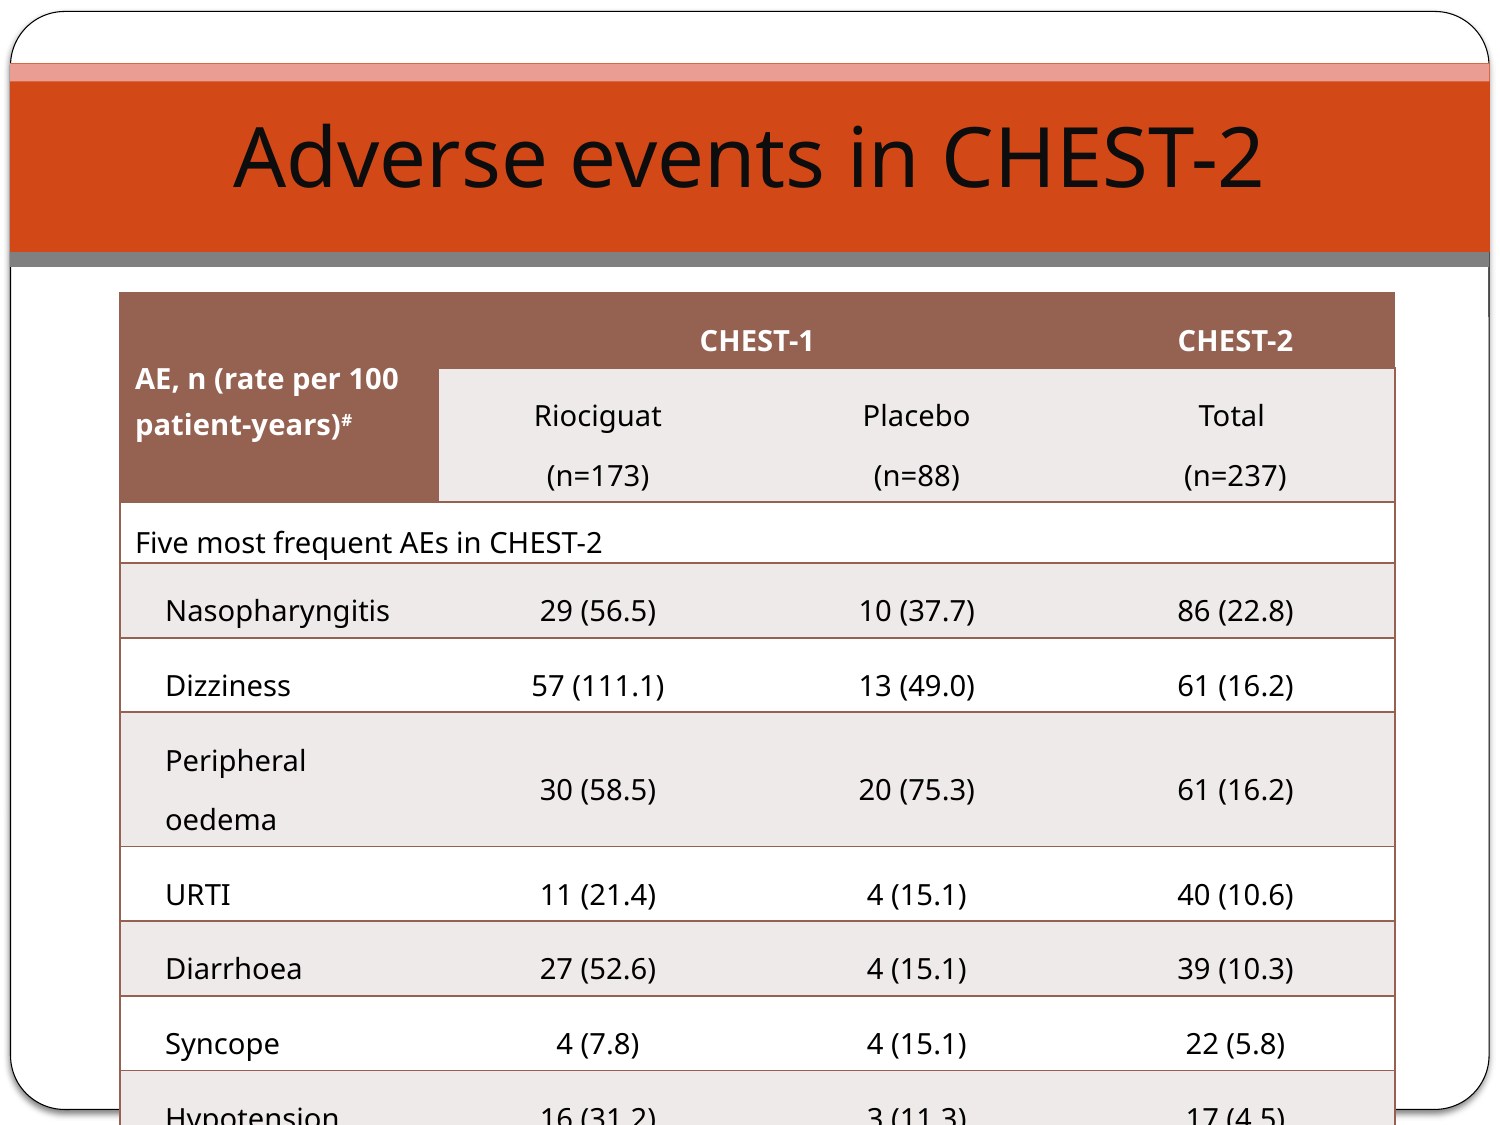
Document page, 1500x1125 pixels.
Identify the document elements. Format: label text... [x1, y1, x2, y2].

table_cell 10 (37.7) [757, 564, 1076, 637]
table_cell 13 (49.0) [757, 639, 1076, 711]
table_cell Hypotension [121, 1071, 439, 1125]
table_cell Five most frequent AEs in CHEST-2 [121, 503, 1394, 562]
table_cell 61 (16.2) [1076, 639, 1394, 711]
table_cell 30 (58.5) [439, 713, 757, 846]
table_cell Diarrhoea [121, 922, 439, 995]
table_header CHEST-2 [1076, 294, 1395, 367]
table_cell Placebo (n=88) [757, 369, 1076, 501]
table_cell 4 (15.1) [757, 922, 1076, 995]
table_cell 20 (75.3) [757, 713, 1076, 846]
table_cell 4 (15.1) [757, 847, 1076, 920]
table_cell Total (n=237) [1076, 369, 1394, 501]
table_cell 4 (15.1) [757, 997, 1076, 1070]
table_cell 57 (111.1) [439, 639, 757, 711]
table_cell 22 (5.8) [1076, 997, 1394, 1070]
table_cell 27 (52.6) [439, 922, 757, 995]
text_box [9, 251, 1490, 268]
table_cell 11 (21.4) [439, 847, 757, 920]
text_box [9, 63, 1490, 82]
table_cell 29 (56.5) [439, 564, 757, 637]
table_header CHEST-1 [439, 294, 1076, 367]
table_cell 17 (4.5) [1076, 1071, 1394, 1125]
table_cell URTI [121, 847, 439, 920]
table_cell Dizziness [121, 639, 439, 711]
table_cell 16 (31.2) [439, 1071, 757, 1125]
table_cell 86 (22.8) [1076, 564, 1394, 637]
table_cell 39 (10.3) [1076, 922, 1394, 995]
table_cell Syncope [121, 997, 439, 1070]
table_cell Nasopharyngitis [121, 564, 439, 637]
table_cell 61 (16.2) [1076, 713, 1394, 846]
table_cell 4 (7.8) [439, 997, 757, 1070]
table_cell 40 (10.6) [1076, 847, 1394, 920]
table_header AE, n (rate per 100 patient-years)# [121, 294, 439, 501]
table_cell Riociguat (n=173) [439, 369, 757, 501]
table_cell Peripheral oedema [121, 713, 439, 846]
title Adverse events in CHEST-2 [10, 82, 1490, 251]
table_cell 3 (11.3) [757, 1071, 1076, 1125]
